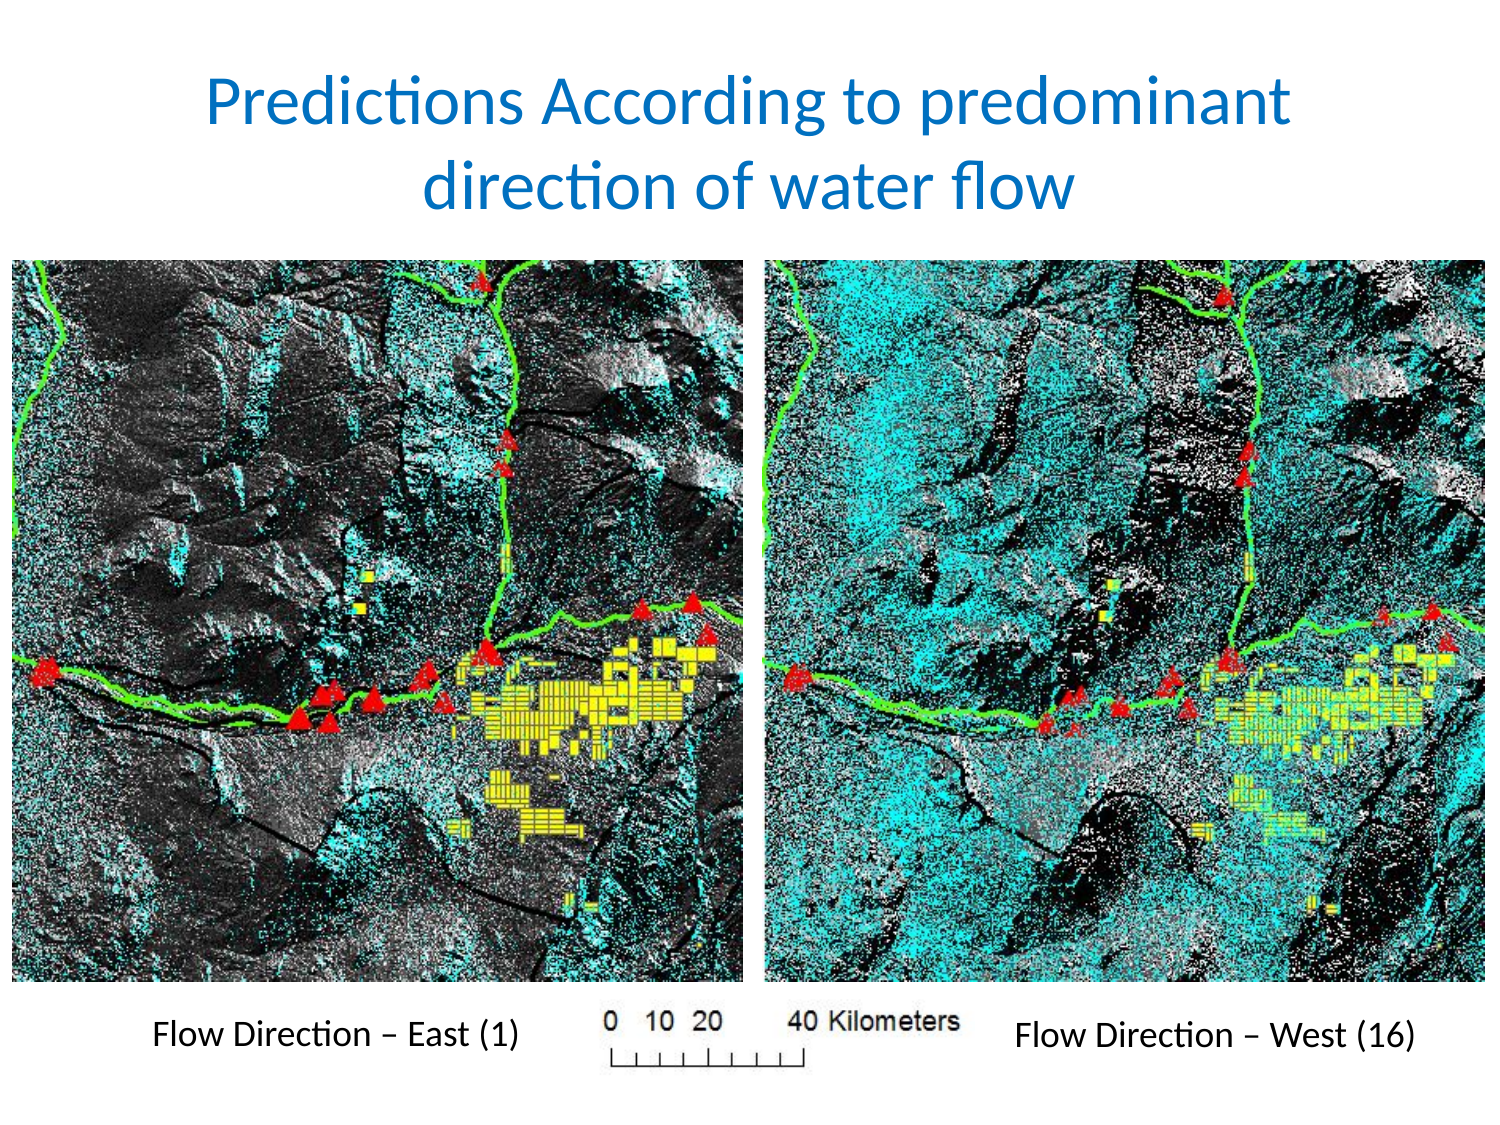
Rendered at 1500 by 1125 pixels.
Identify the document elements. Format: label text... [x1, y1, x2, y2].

text_box Flow Direction – East (1) [137, 1001, 538, 1062]
picture [574, 987, 976, 1083]
title Predictions According to predominant direction of water flow [75, 45, 1425, 233]
picture [12, 260, 743, 982]
picture [762, 260, 1485, 982]
text_box Flow Direction – West (16) [999, 1002, 1438, 1063]
